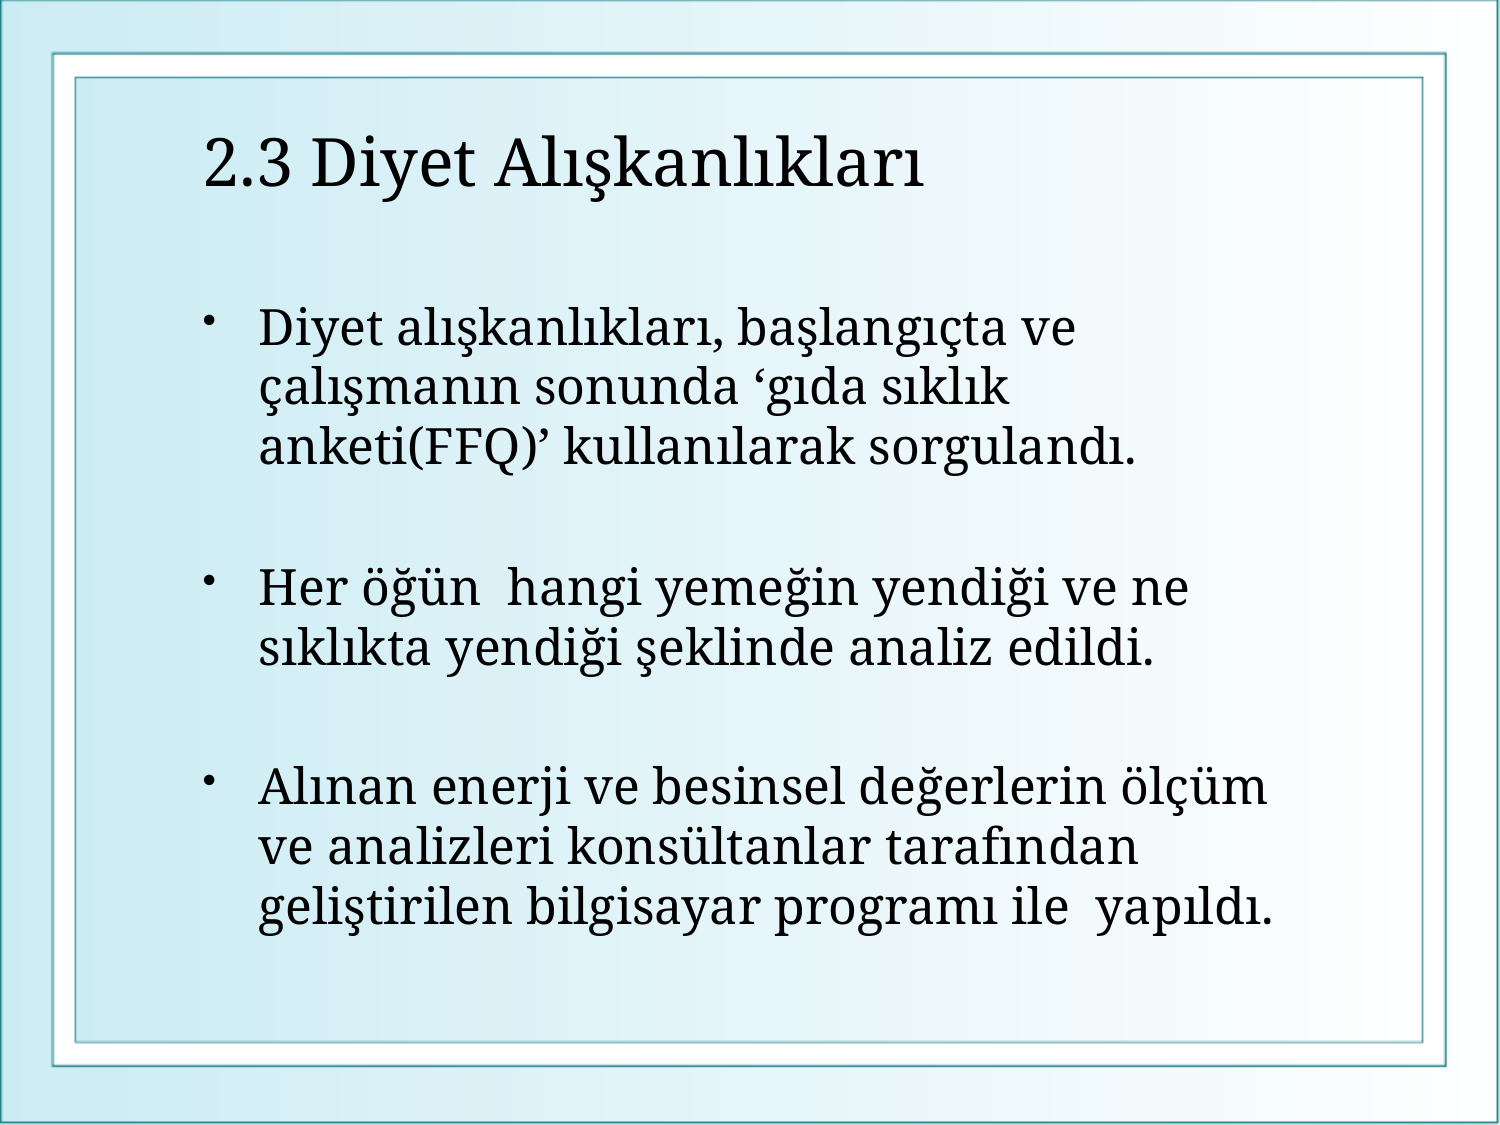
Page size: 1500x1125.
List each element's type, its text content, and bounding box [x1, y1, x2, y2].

title 2.3 Diyet Alışkanlıkları [187, 87, 1325, 287]
list Diyet alışkanlıkları, başlangıçta ve çalışmanın sonunda ‘gıda sıklık anketi(FFQ)’ kullanılarak sorgulandı. Her öğün hangi yemeğin yendiği ve ne sıklıkta yendiği şeklinde analiz edildi. Alınan enerji ve besinsel değerlerin ölçüm ve analizleri konsültanlar tarafından geliştirilen bilgisayar programı ile yapıldı. [187, 287, 1325, 1006]
picture [0, 0, 1500, 1125]
